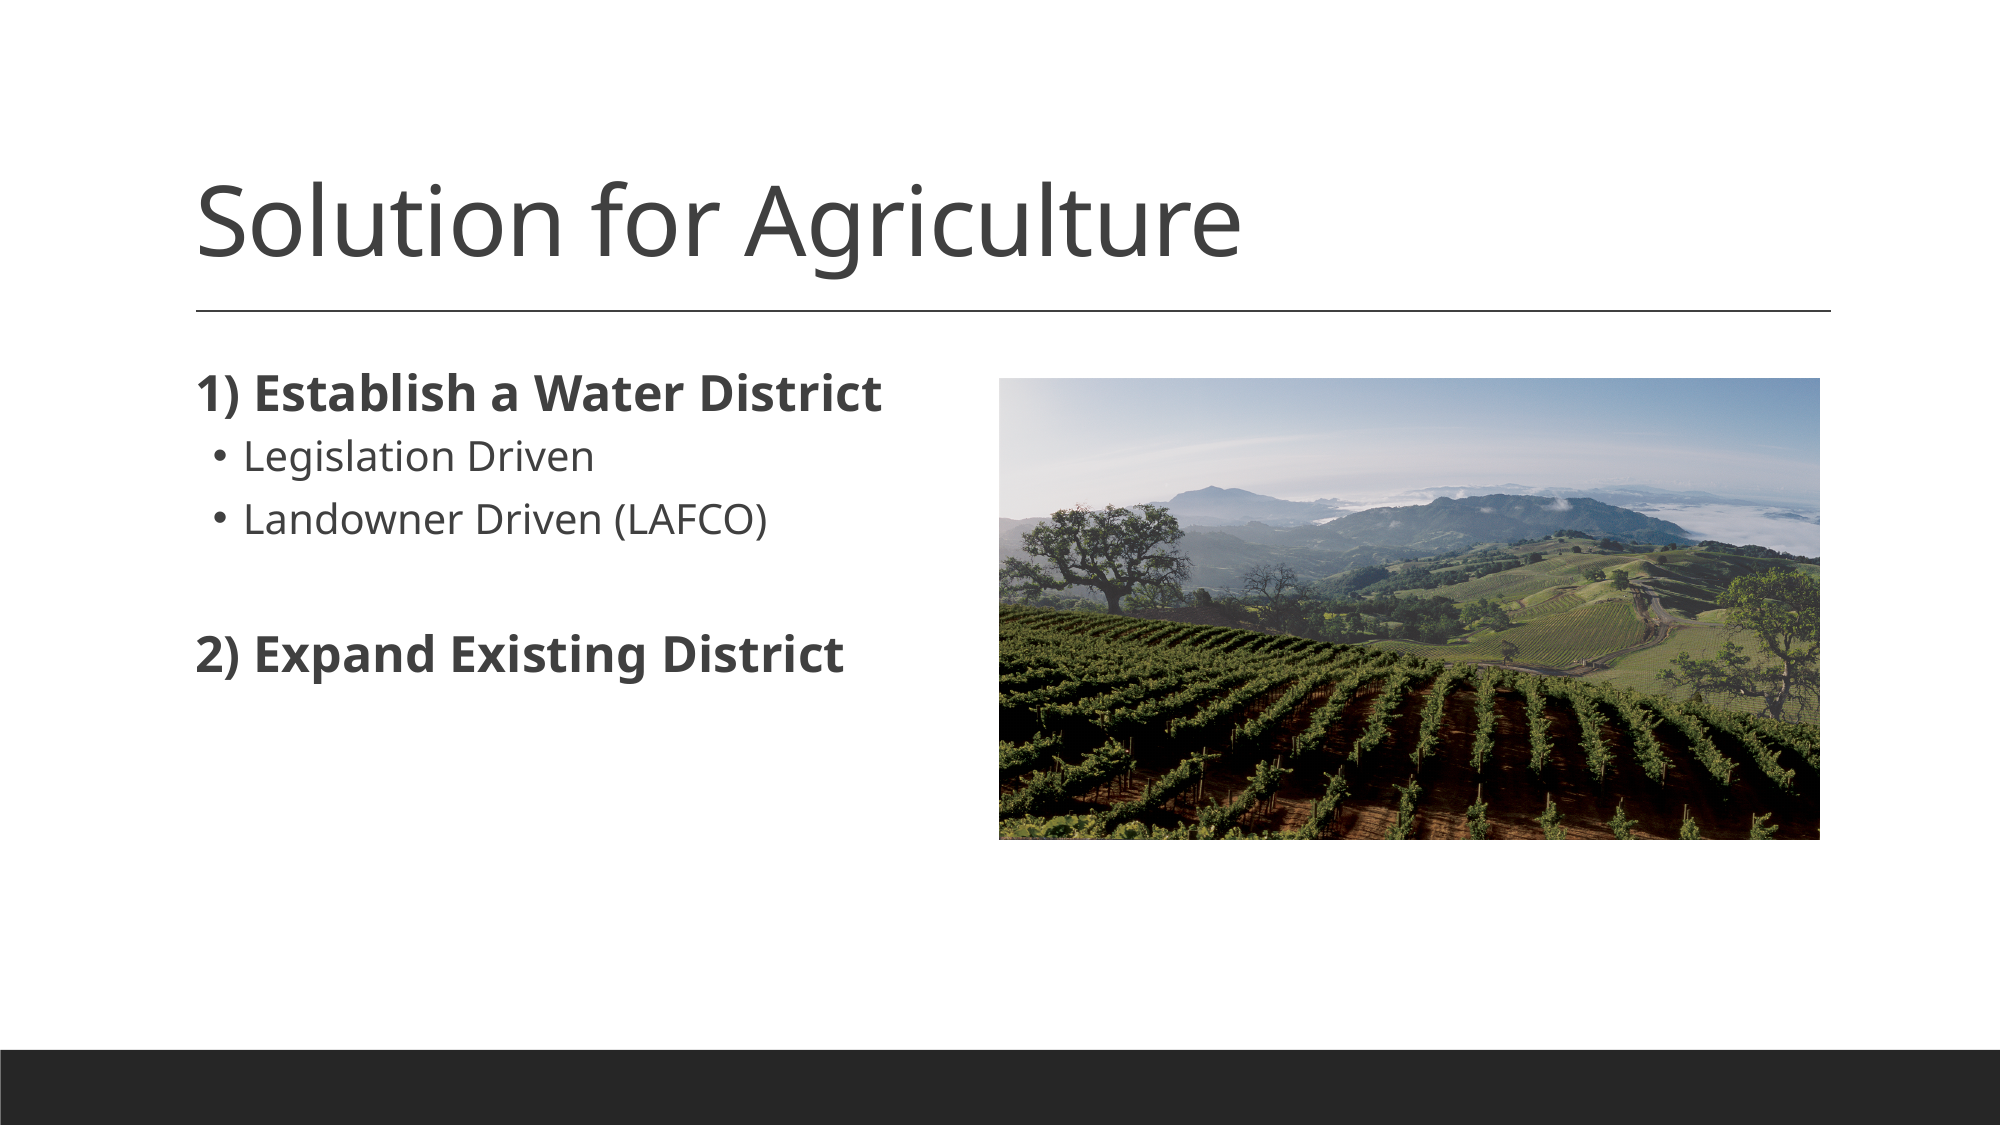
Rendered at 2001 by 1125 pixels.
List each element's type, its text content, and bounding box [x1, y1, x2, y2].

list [998, 377, 1821, 841]
text_box 2) Expand Existing District [179, 609, 869, 707]
list 1) Establish a Water District Legislation Driven Landowner Driven (LAFCO) [180, 347, 927, 626]
title Solution for Agriculture [180, 47, 1830, 285]
